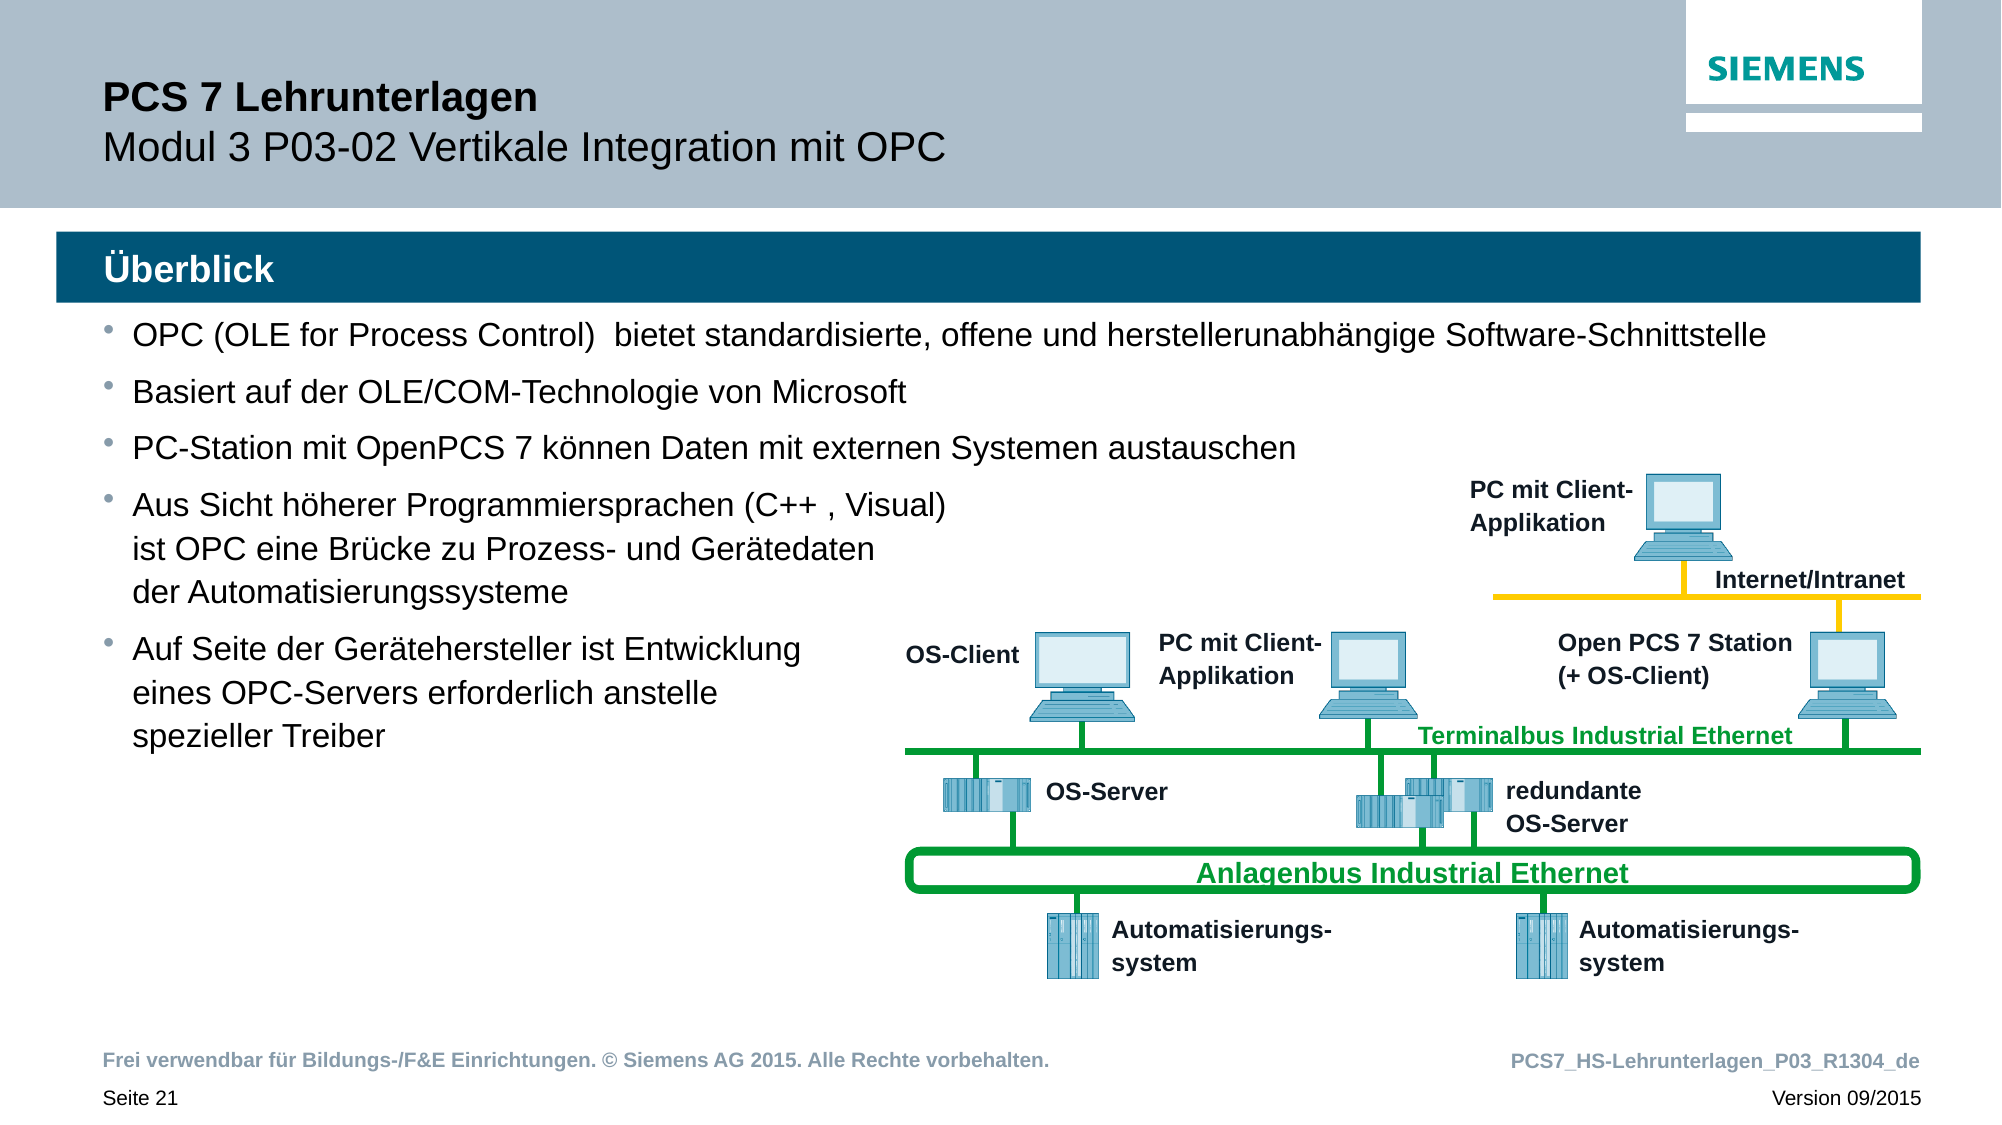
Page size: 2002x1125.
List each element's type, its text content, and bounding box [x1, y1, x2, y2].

picture [1028, 631, 1136, 723]
picture [1049, 920, 1057, 980]
text_box Internet/Intranet [1700, 553, 1921, 596]
picture [1632, 473, 1733, 561]
text_box Terminalbus Industrial Ethernet [1402, 708, 1809, 750]
text_box Automatisierungs- system [1096, 902, 1348, 984]
text_box PC mit Client- Applikation [1455, 463, 1649, 544]
text_box Anlagenbus Industrial Ethernet [913, 855, 1912, 886]
picture [1797, 631, 1897, 719]
text_box Automatisierungs- system [1564, 902, 1815, 984]
text_box [904, 846, 1921, 894]
text_box Überblick [56, 231, 1921, 303]
picture [1515, 912, 1568, 980]
picture [943, 778, 1031, 812]
text_box redundante OS-Server [1491, 764, 1658, 845]
text_box Open PCS 7 Station (+ OS-Client) [1543, 616, 1809, 697]
picture [1081, 912, 1099, 980]
picture [1518, 920, 1526, 980]
text_box OS-Server [1031, 765, 1184, 814]
title PCS 7 Lehrunterlagen Modul 3 P03-02 Vertikale Integration mit OPC [0, 0, 2001, 209]
list OPC (OLE for Process Control) bietet standardisierte, offene und herstellerunabhängige Software-Schnittstelle Basiert auf der OLE/COM-Technologie von Microsoft PC-Station mit OpenPCS 7 können Daten mit externen Systemen austauschen Aus Sicht höherer Programmiersprachen (C++ , Visual) ist OPC eine Brücke zu Prozess- und Gerätedaten der Automatisierungssysteme Auf Seite der Gerätehersteller ist Entwicklung eines OPC-Servers erforderlich anstelle spezieller Treiber [102, 309, 1921, 1012]
picture [1356, 778, 1494, 829]
text_box PC mit Client- Applikation [1143, 616, 1338, 697]
text_box OS-Client [890, 628, 1035, 676]
picture [1046, 912, 1080, 980]
picture [1318, 631, 1418, 719]
